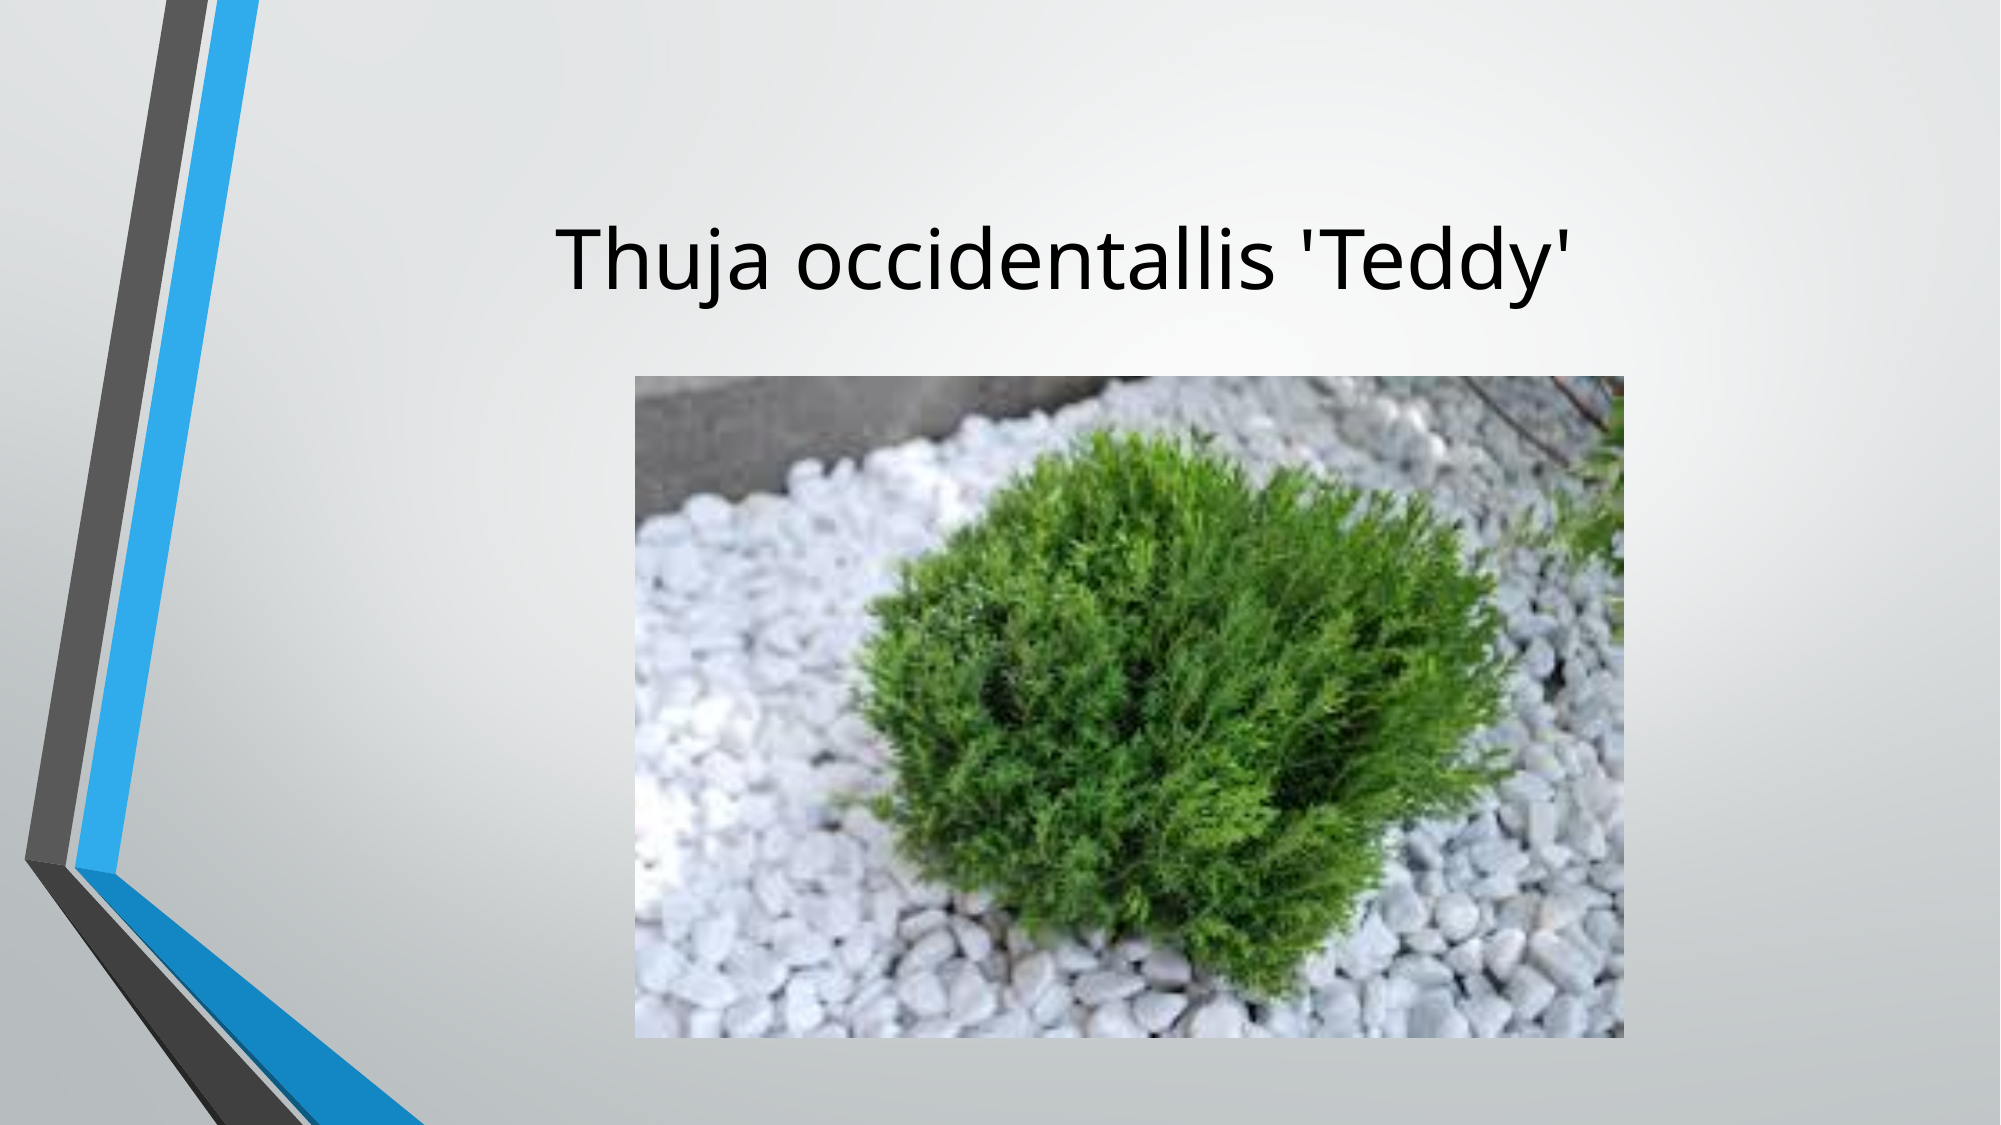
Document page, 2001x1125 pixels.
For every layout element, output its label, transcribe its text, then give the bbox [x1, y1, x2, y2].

title Thuja occidentallis 'Teddy' [243, 112, 1887, 400]
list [635, 375, 1625, 1038]
